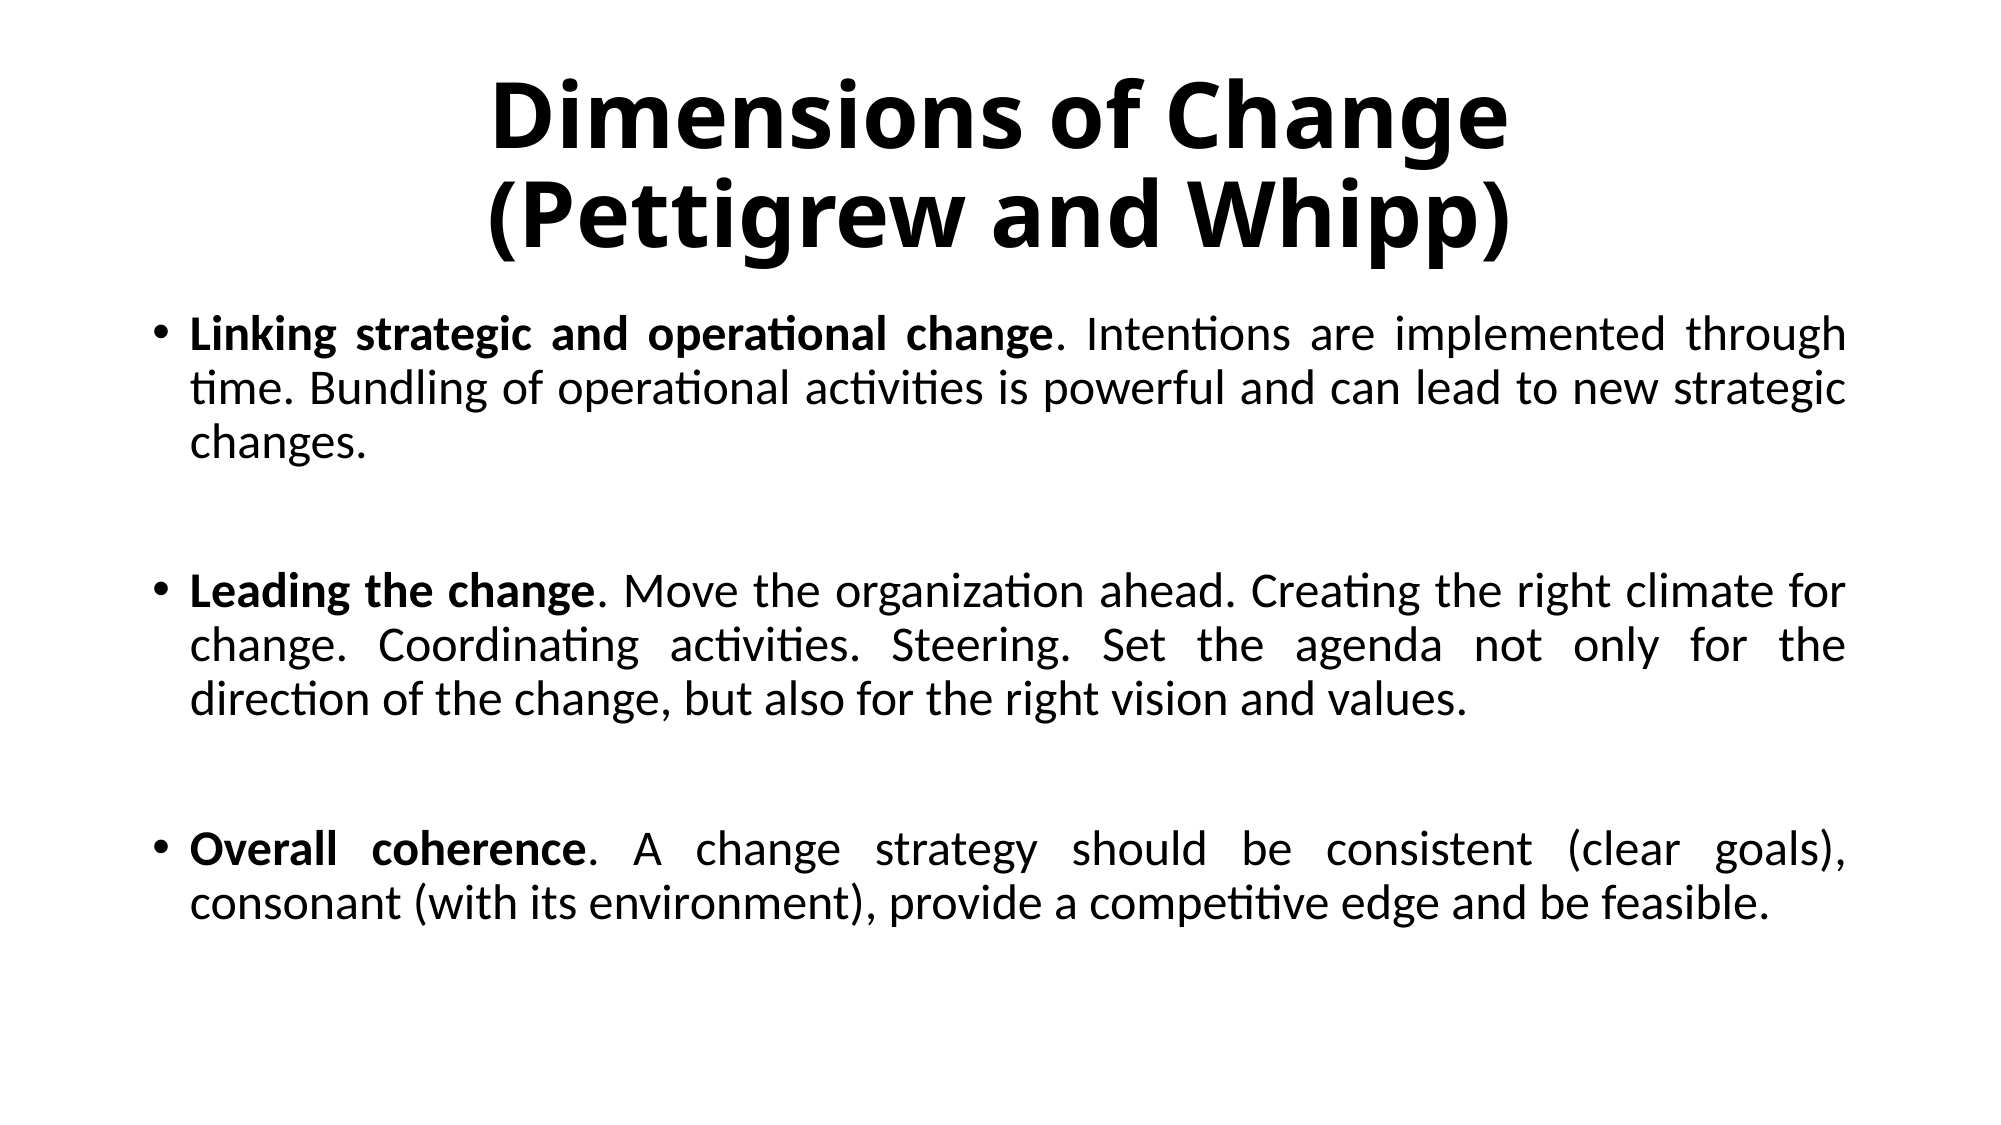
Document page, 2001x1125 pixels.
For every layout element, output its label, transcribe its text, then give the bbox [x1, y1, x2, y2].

list Linking strategic and operational change. Intentions are implemented through time. Bundling of operational activities is powerful and can lead to new strategic changes. Leading the change. Move the organization ahead. Creating the right climate for change. Coordinating activities. Steering. Set the agenda not only for the direction of the change, but also for the right vision and values. Overall coherence. A change strategy should be consistent (clear goals), consonant (with its environment), provide a competitive edge and be feasible. [137, 299, 1863, 1014]
title Dimensions of Change (Pettigrew and Whipp) [137, 59, 1863, 278]
